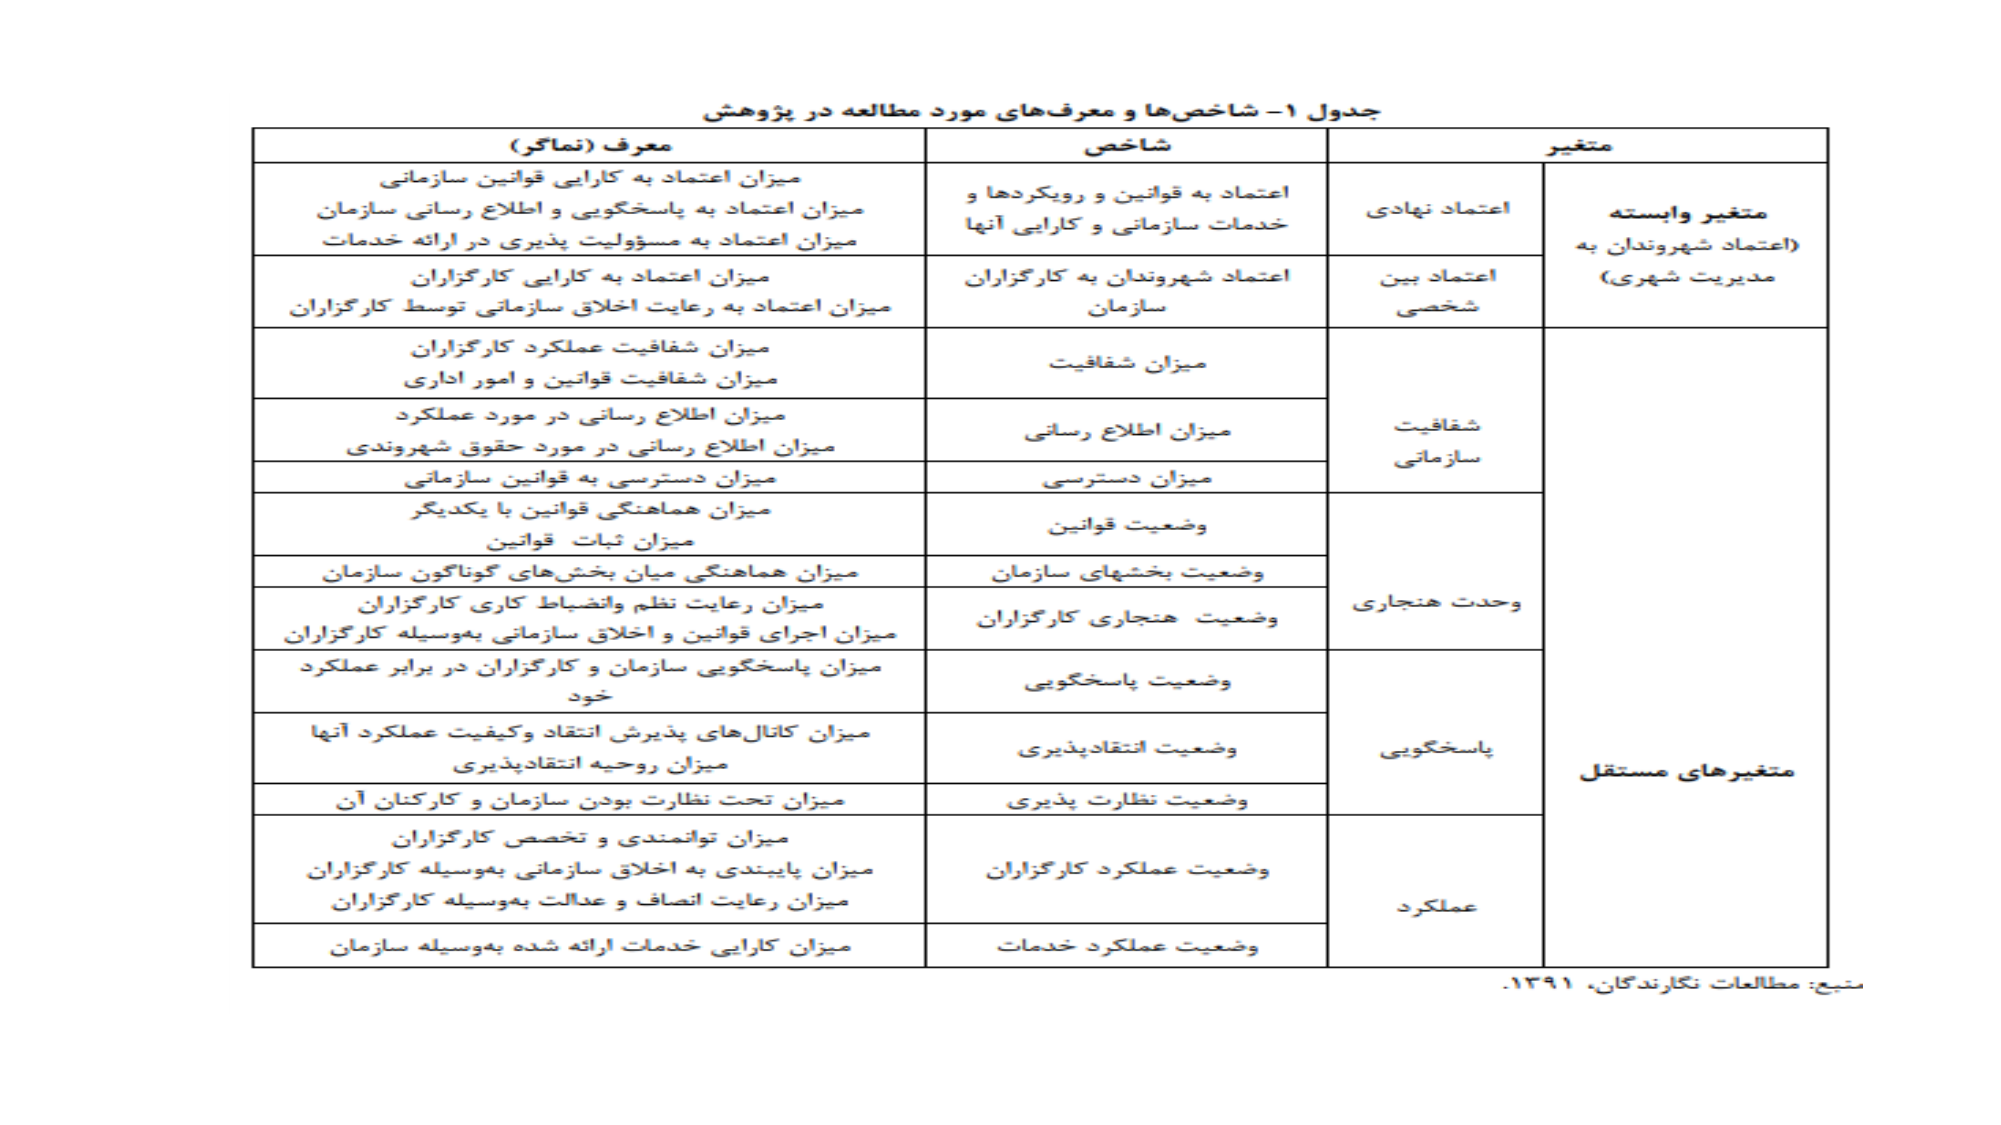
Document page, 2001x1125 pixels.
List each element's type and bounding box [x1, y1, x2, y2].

list [228, 93, 1863, 1014]
